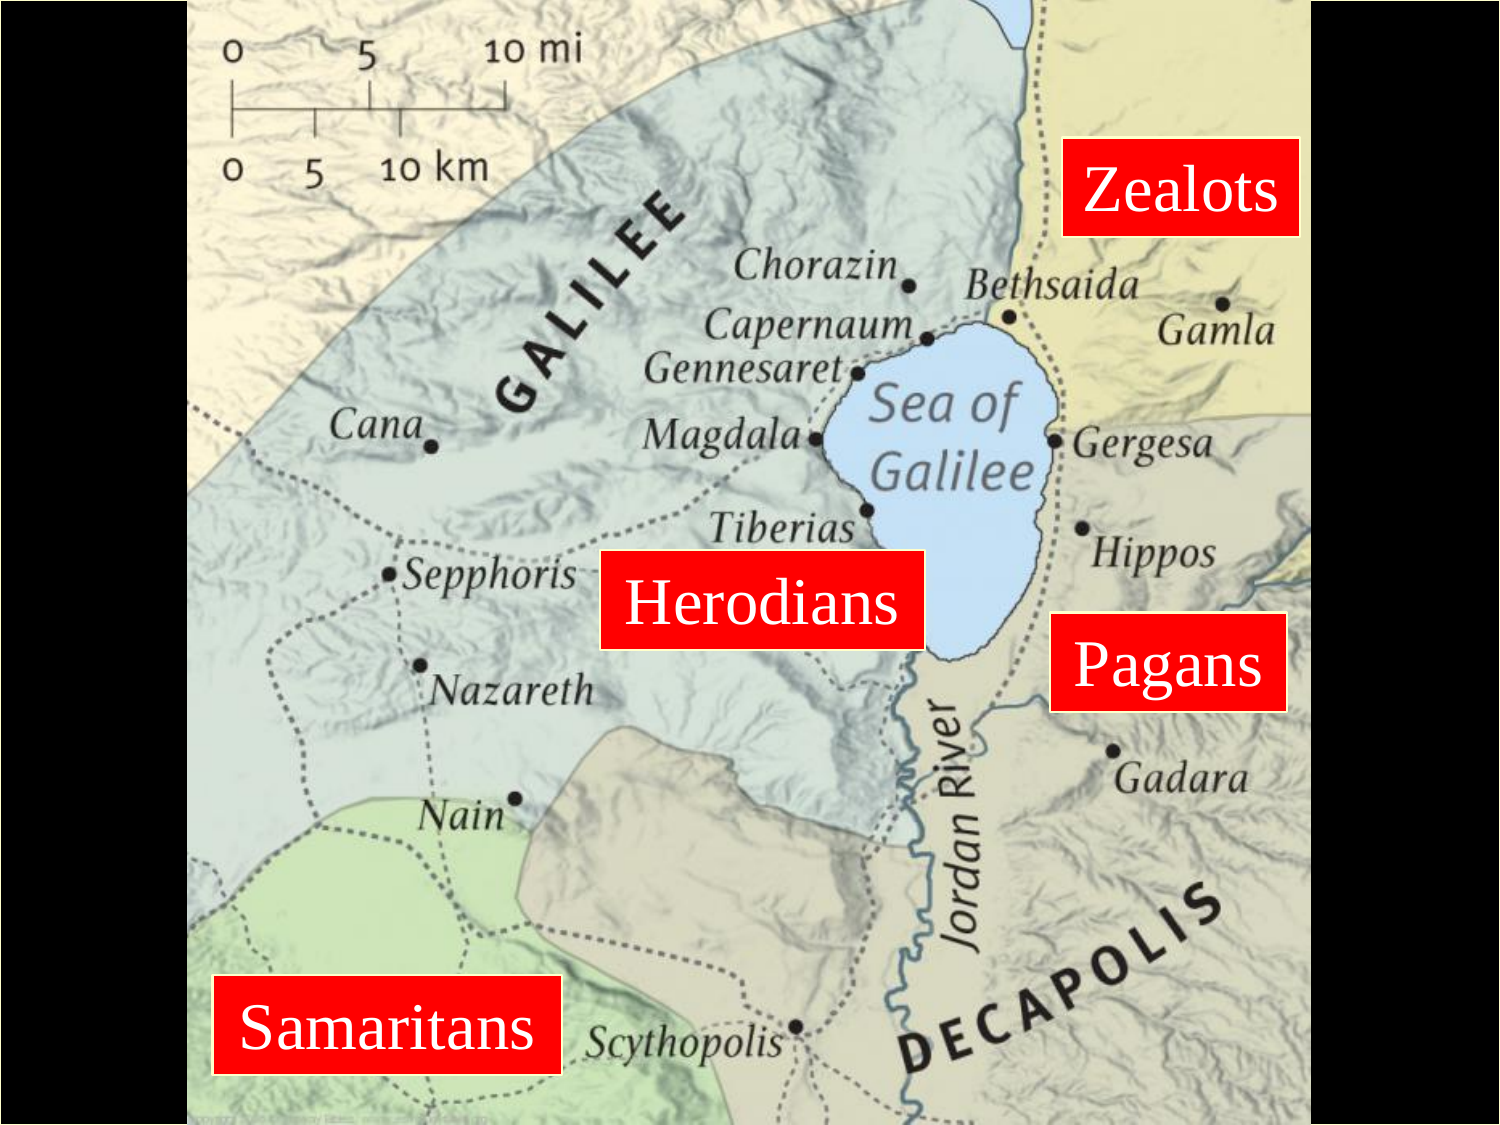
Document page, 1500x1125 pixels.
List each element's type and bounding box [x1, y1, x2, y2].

picture [187, 0, 1312, 1125]
text_box [1312, 0, 1500, 1125]
text_box [0, 0, 185, 1125]
